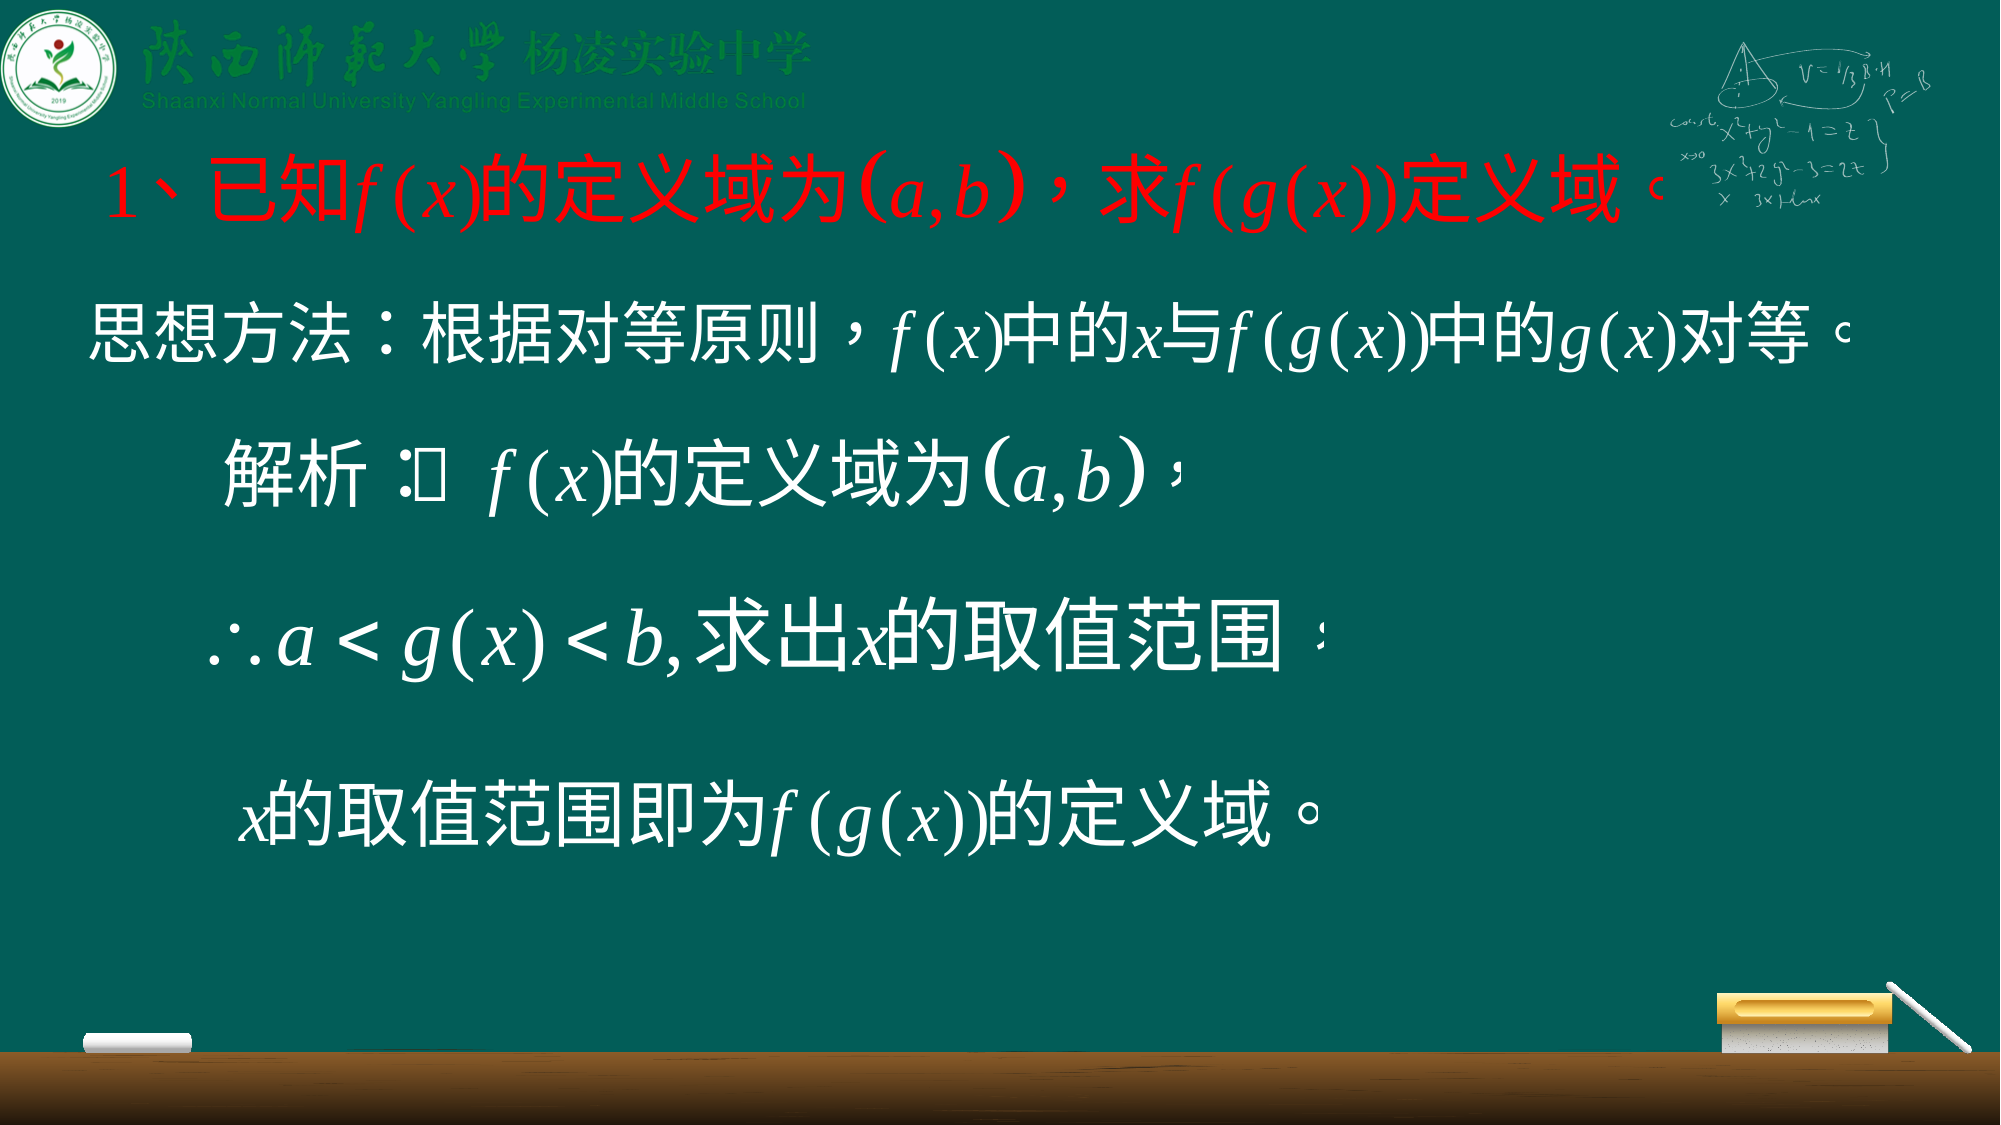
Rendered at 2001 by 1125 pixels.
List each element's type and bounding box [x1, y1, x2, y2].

text_box [1667, 41, 1934, 209]
picture [0, 9, 811, 128]
picture [200, 583, 1324, 700]
picture [212, 420, 1181, 545]
picture [100, 134, 1663, 262]
picture [225, 767, 1318, 873]
picture [0, 938, 2000, 1125]
picture [80, 290, 1849, 387]
